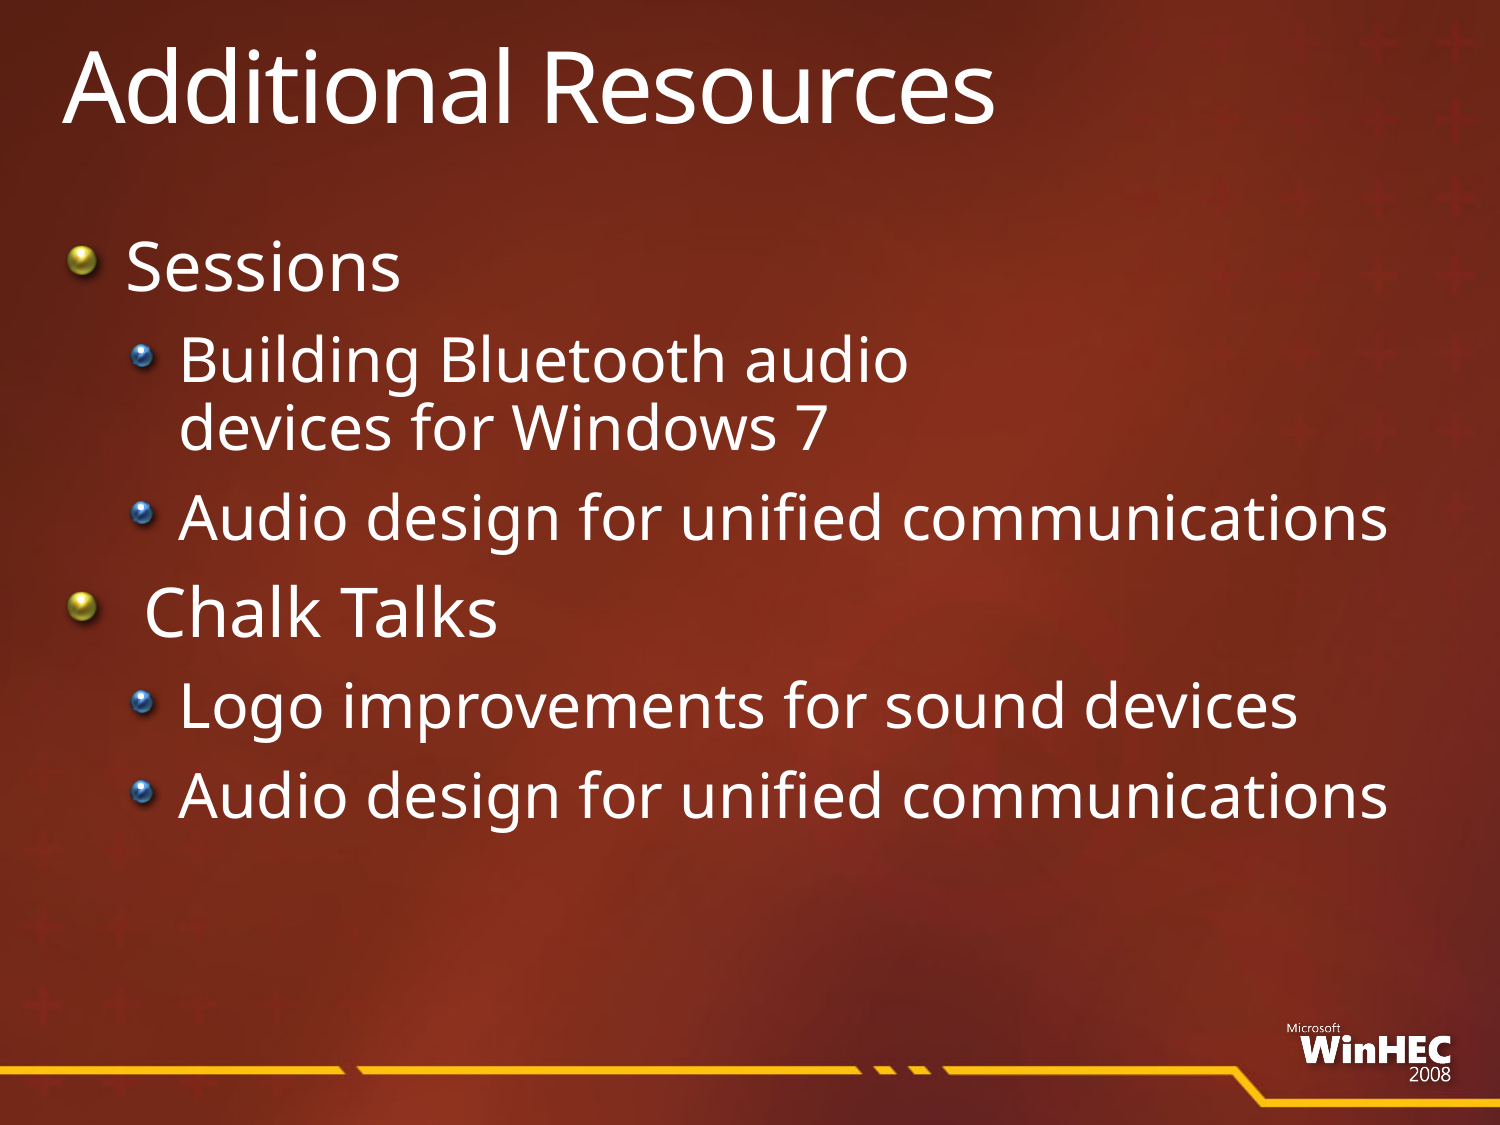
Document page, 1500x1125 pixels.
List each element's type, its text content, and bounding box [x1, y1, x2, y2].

picture [0, 0, 1500, 1125]
title Additional Resources [62, 37, 1438, 147]
list Sessions Building Bluetooth audio devices for Windows 7 Audio design for unified communications Chalk Talks Logo improvements for sound devices Audio design for unified communications [62, 231, 1438, 841]
